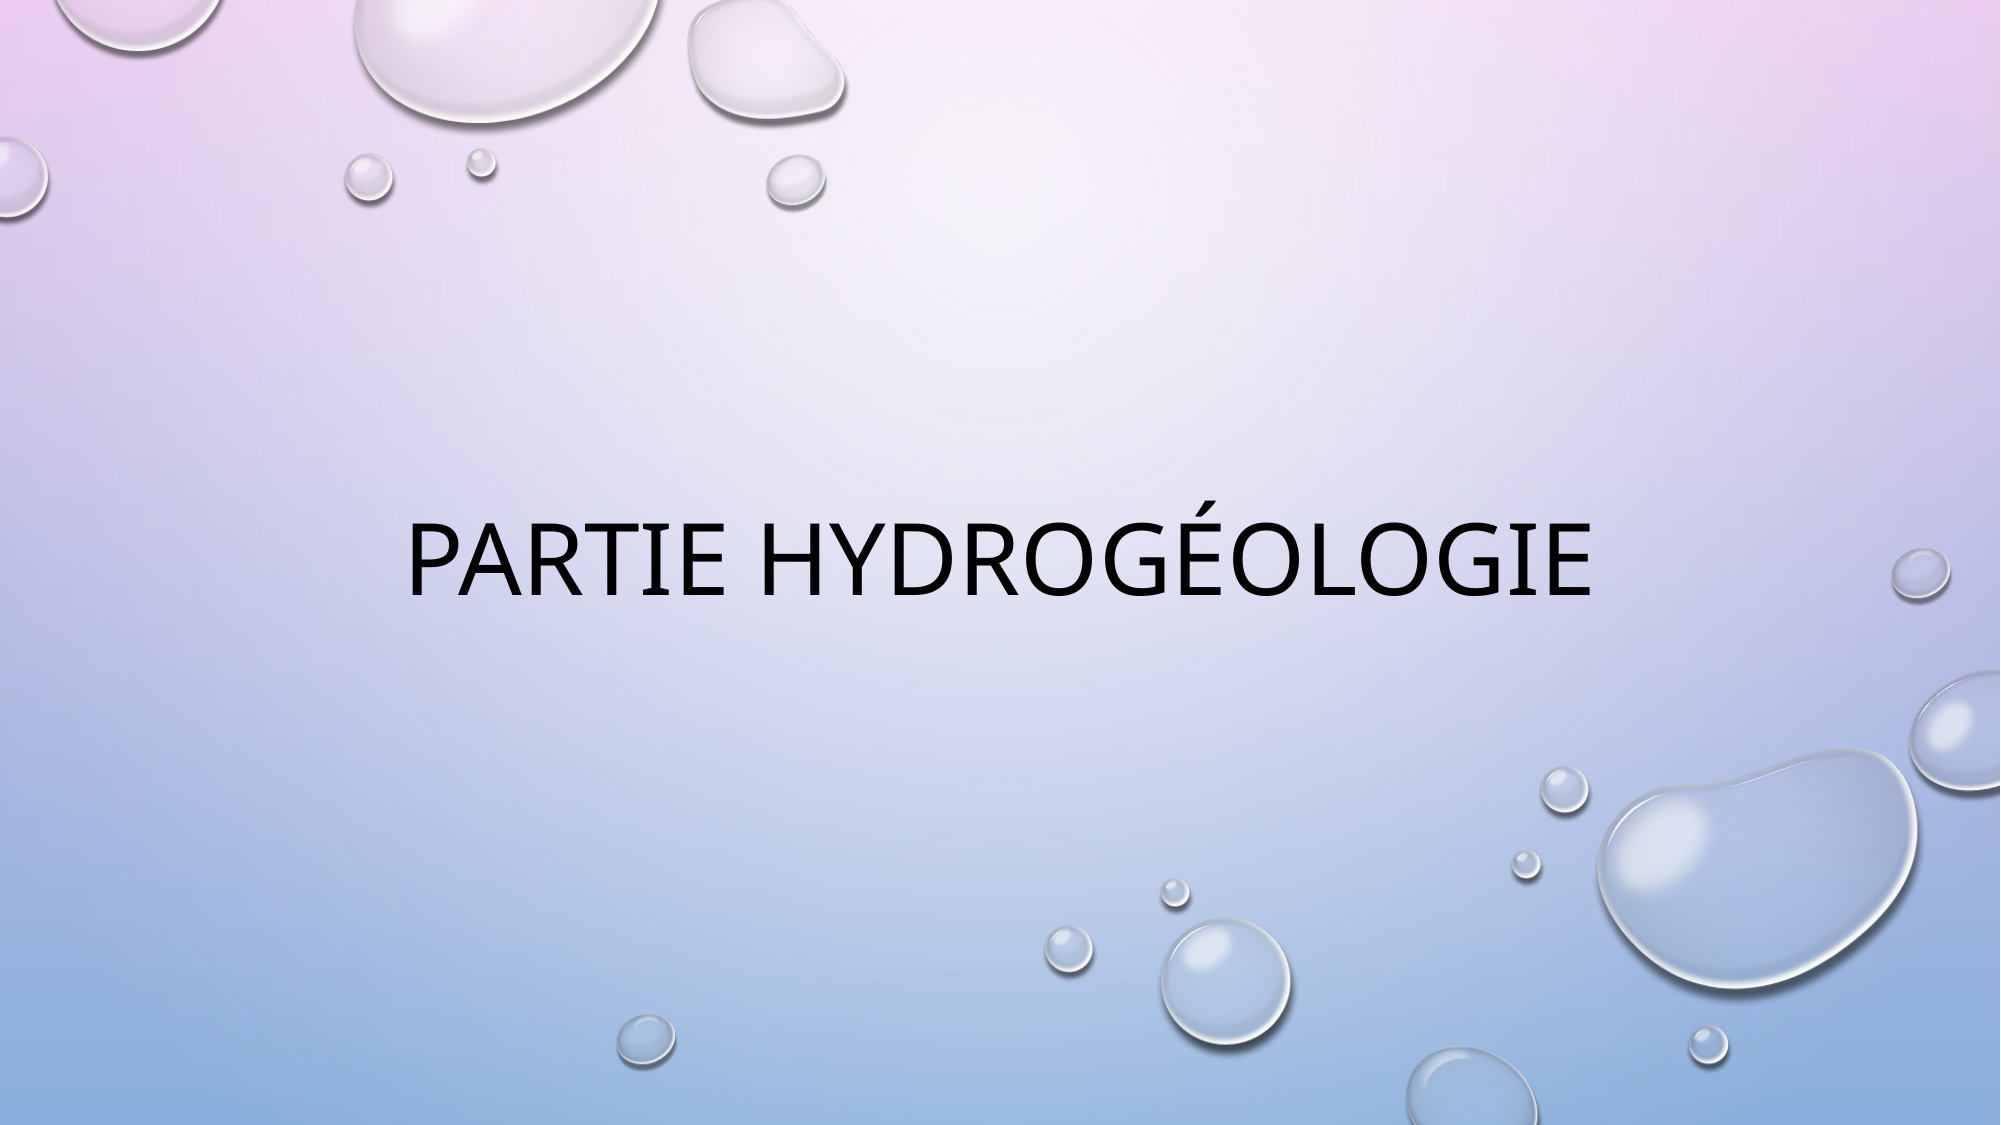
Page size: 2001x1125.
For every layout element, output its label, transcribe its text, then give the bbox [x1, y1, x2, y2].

picture [0, 0, 2000, 1125]
title Partie hydrogéologie [287, 213, 1713, 625]
